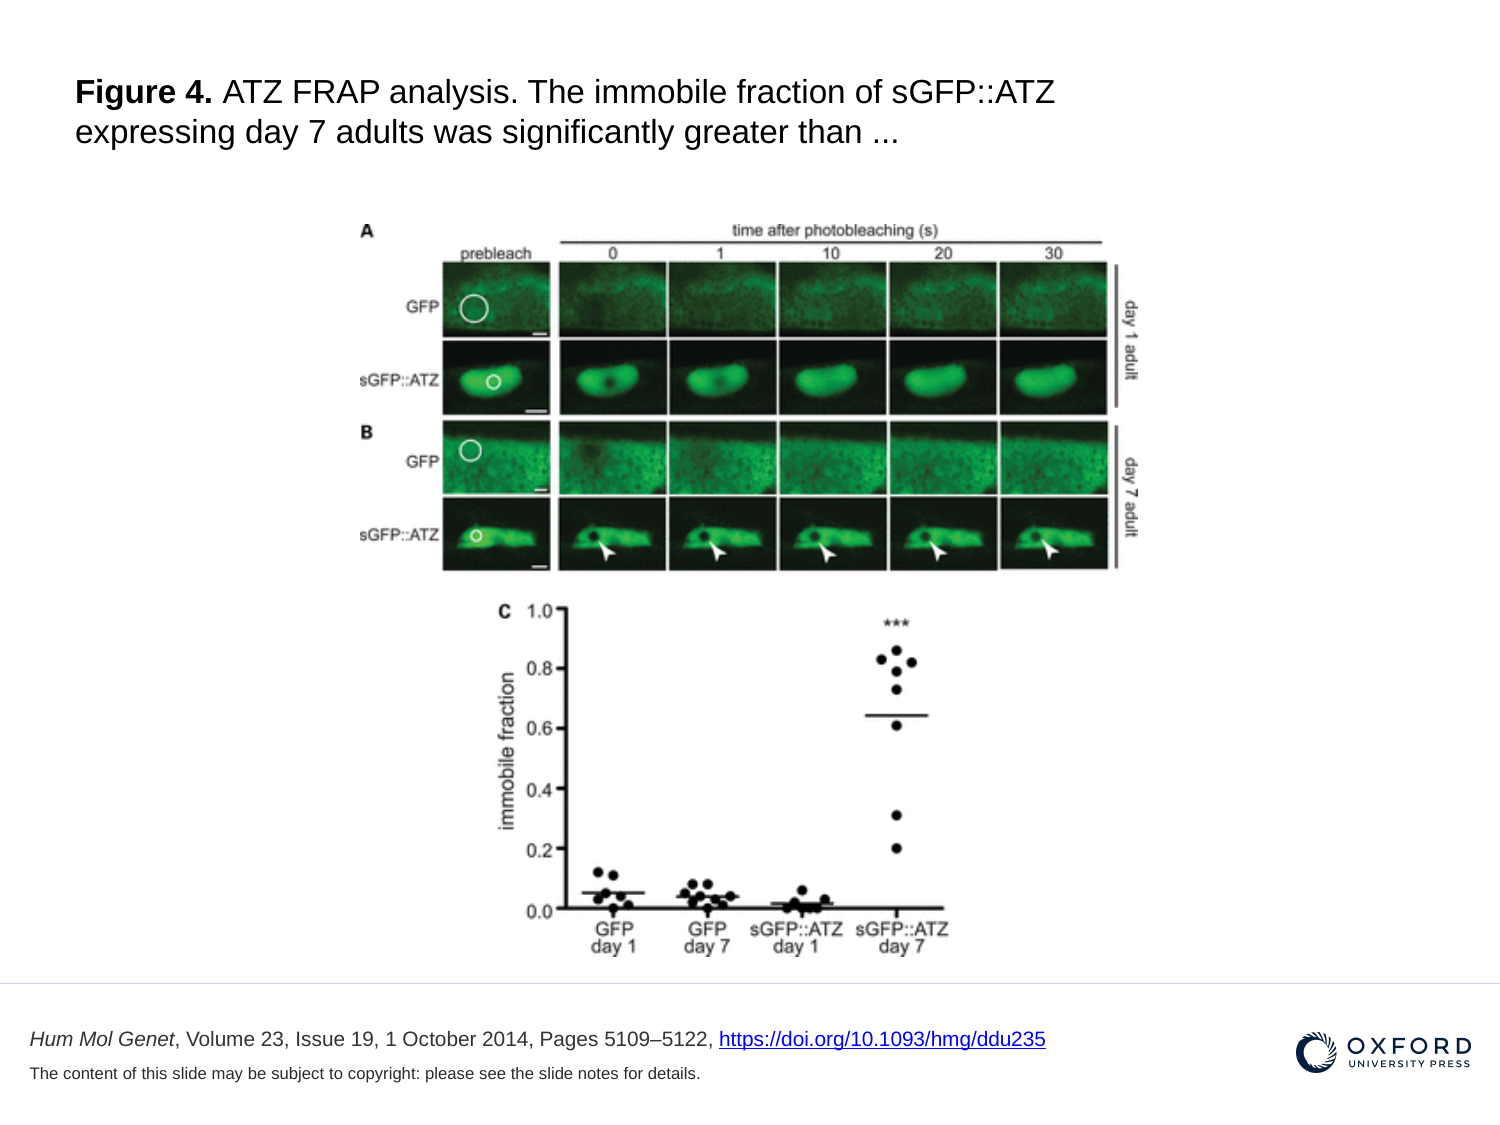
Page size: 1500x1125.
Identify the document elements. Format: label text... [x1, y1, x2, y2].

picture [360, 224, 1138, 957]
title Figure 4. ATZ FRAP analysis. The immobile fraction of sGFP::ATZ expressing day 7 adults was significantly greater than ... [75, 69, 1078, 171]
footer Hum Mol Genet, Volume 23, Issue 19, 1 October 2014, Pages 5109–5122, https://doi.org/10.1093/hmg/ddu235 The content of this slide may be subject to copyright: please see the slide notes for details. [0, 983, 1260, 1125]
picture [1296, 1032, 1471, 1073]
